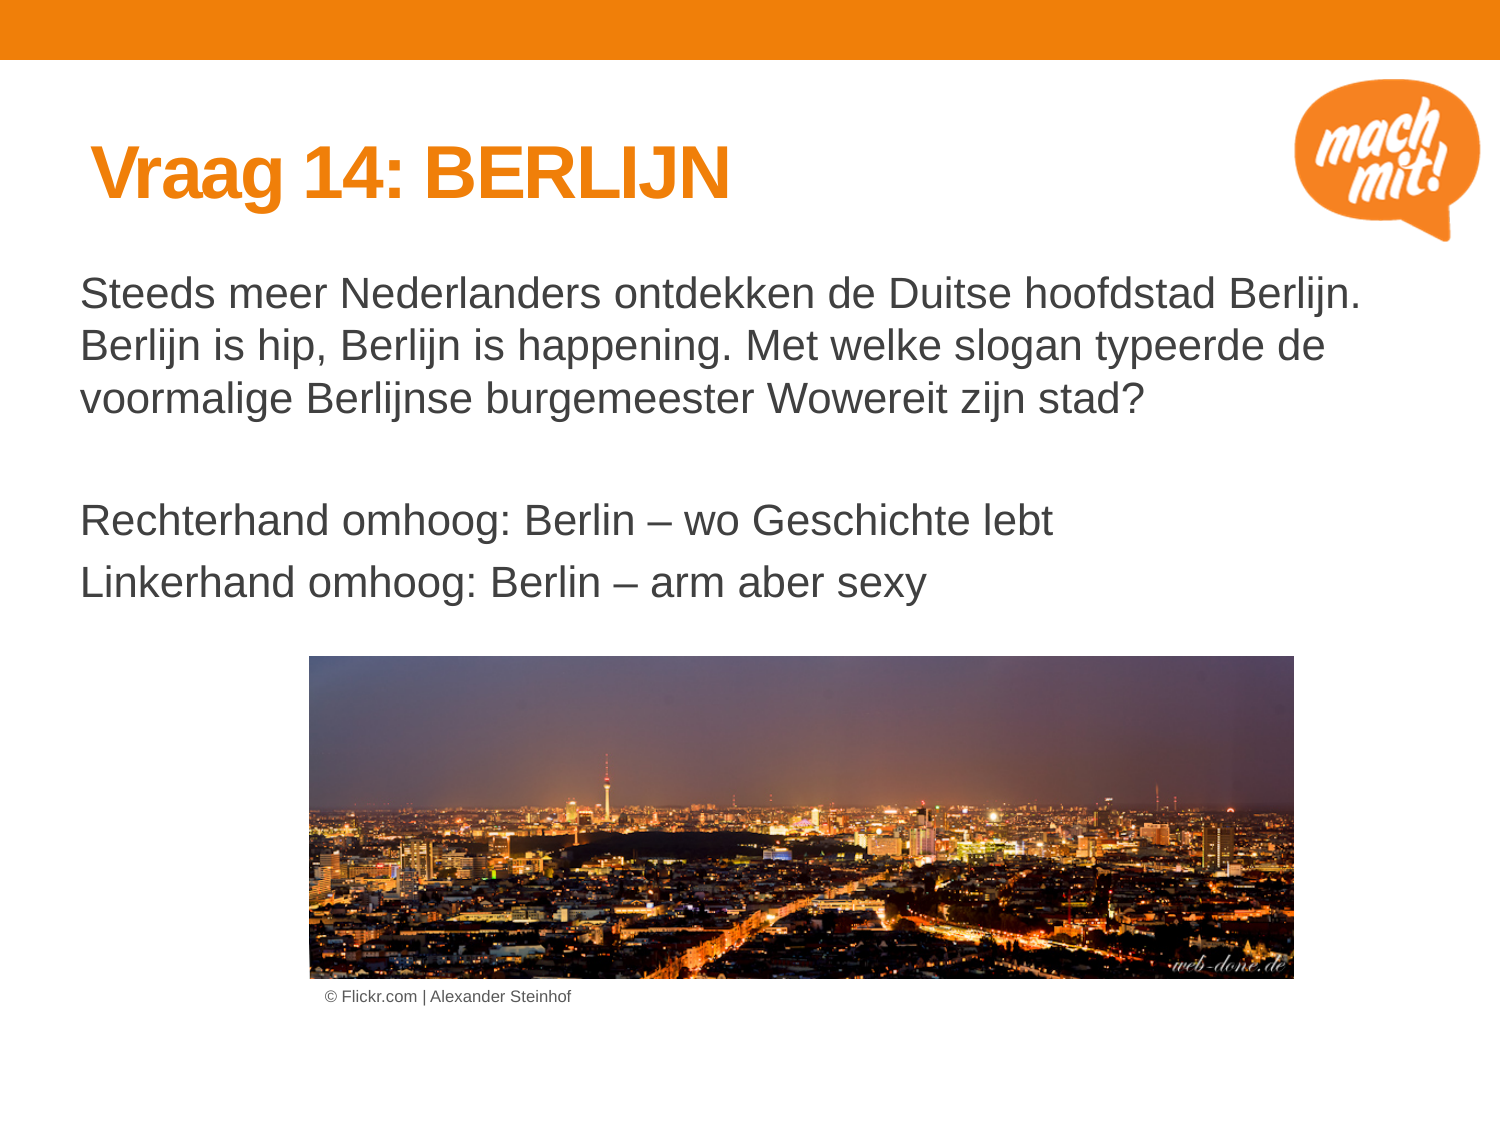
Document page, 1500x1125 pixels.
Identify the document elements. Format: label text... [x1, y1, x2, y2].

title Vraag 14: BERLIJN [75, 87, 1295, 250]
picture [1293, 77, 1484, 245]
picture [308, 656, 1294, 979]
text_box © Flickr.com | Alexander Steinhof [310, 985, 736, 1014]
list Steeds meer Nederlanders ontdekken de Duitse hoofdstad Berlijn. Berlijn is hip, Berlijn is happening. Met welke slogan typeerde de voormalige Berlijnse burgemeester Wowereit zijn stad? Rechterhand omhoog: Berlin – wo Geschichte lebt Linkerhand omhoog: Berlin – arm aber sexy [64, 257, 1415, 1057]
